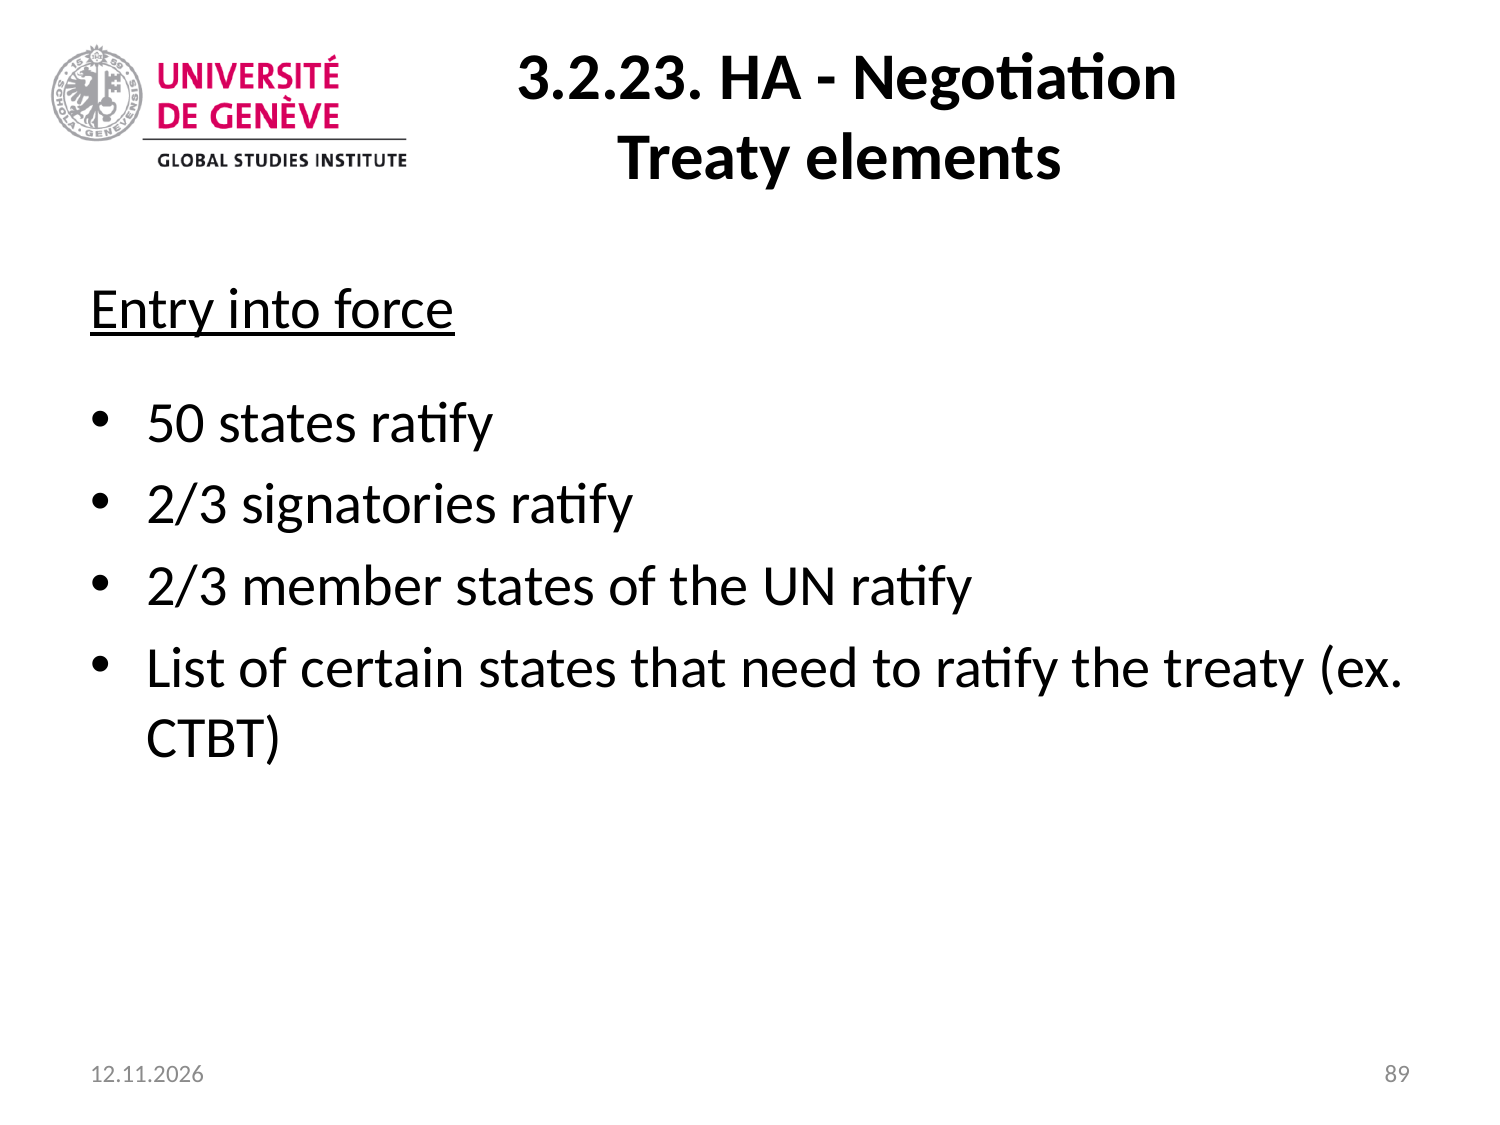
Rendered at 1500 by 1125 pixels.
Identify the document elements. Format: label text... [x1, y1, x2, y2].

title 3.2.23. HA - Negotiation Treaty elements [75, 19, 1425, 207]
list Entry into force 50 states ratify 2/3 signatories ratify 2/3 member states of the UN ratify List of certain states that need to ratify the treaty (ex. CTBT) [75, 262, 1425, 1005]
picture [26, 18, 429, 197]
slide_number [75, 1042, 425, 1103]
slide_number 89 [1074, 1042, 1425, 1103]
